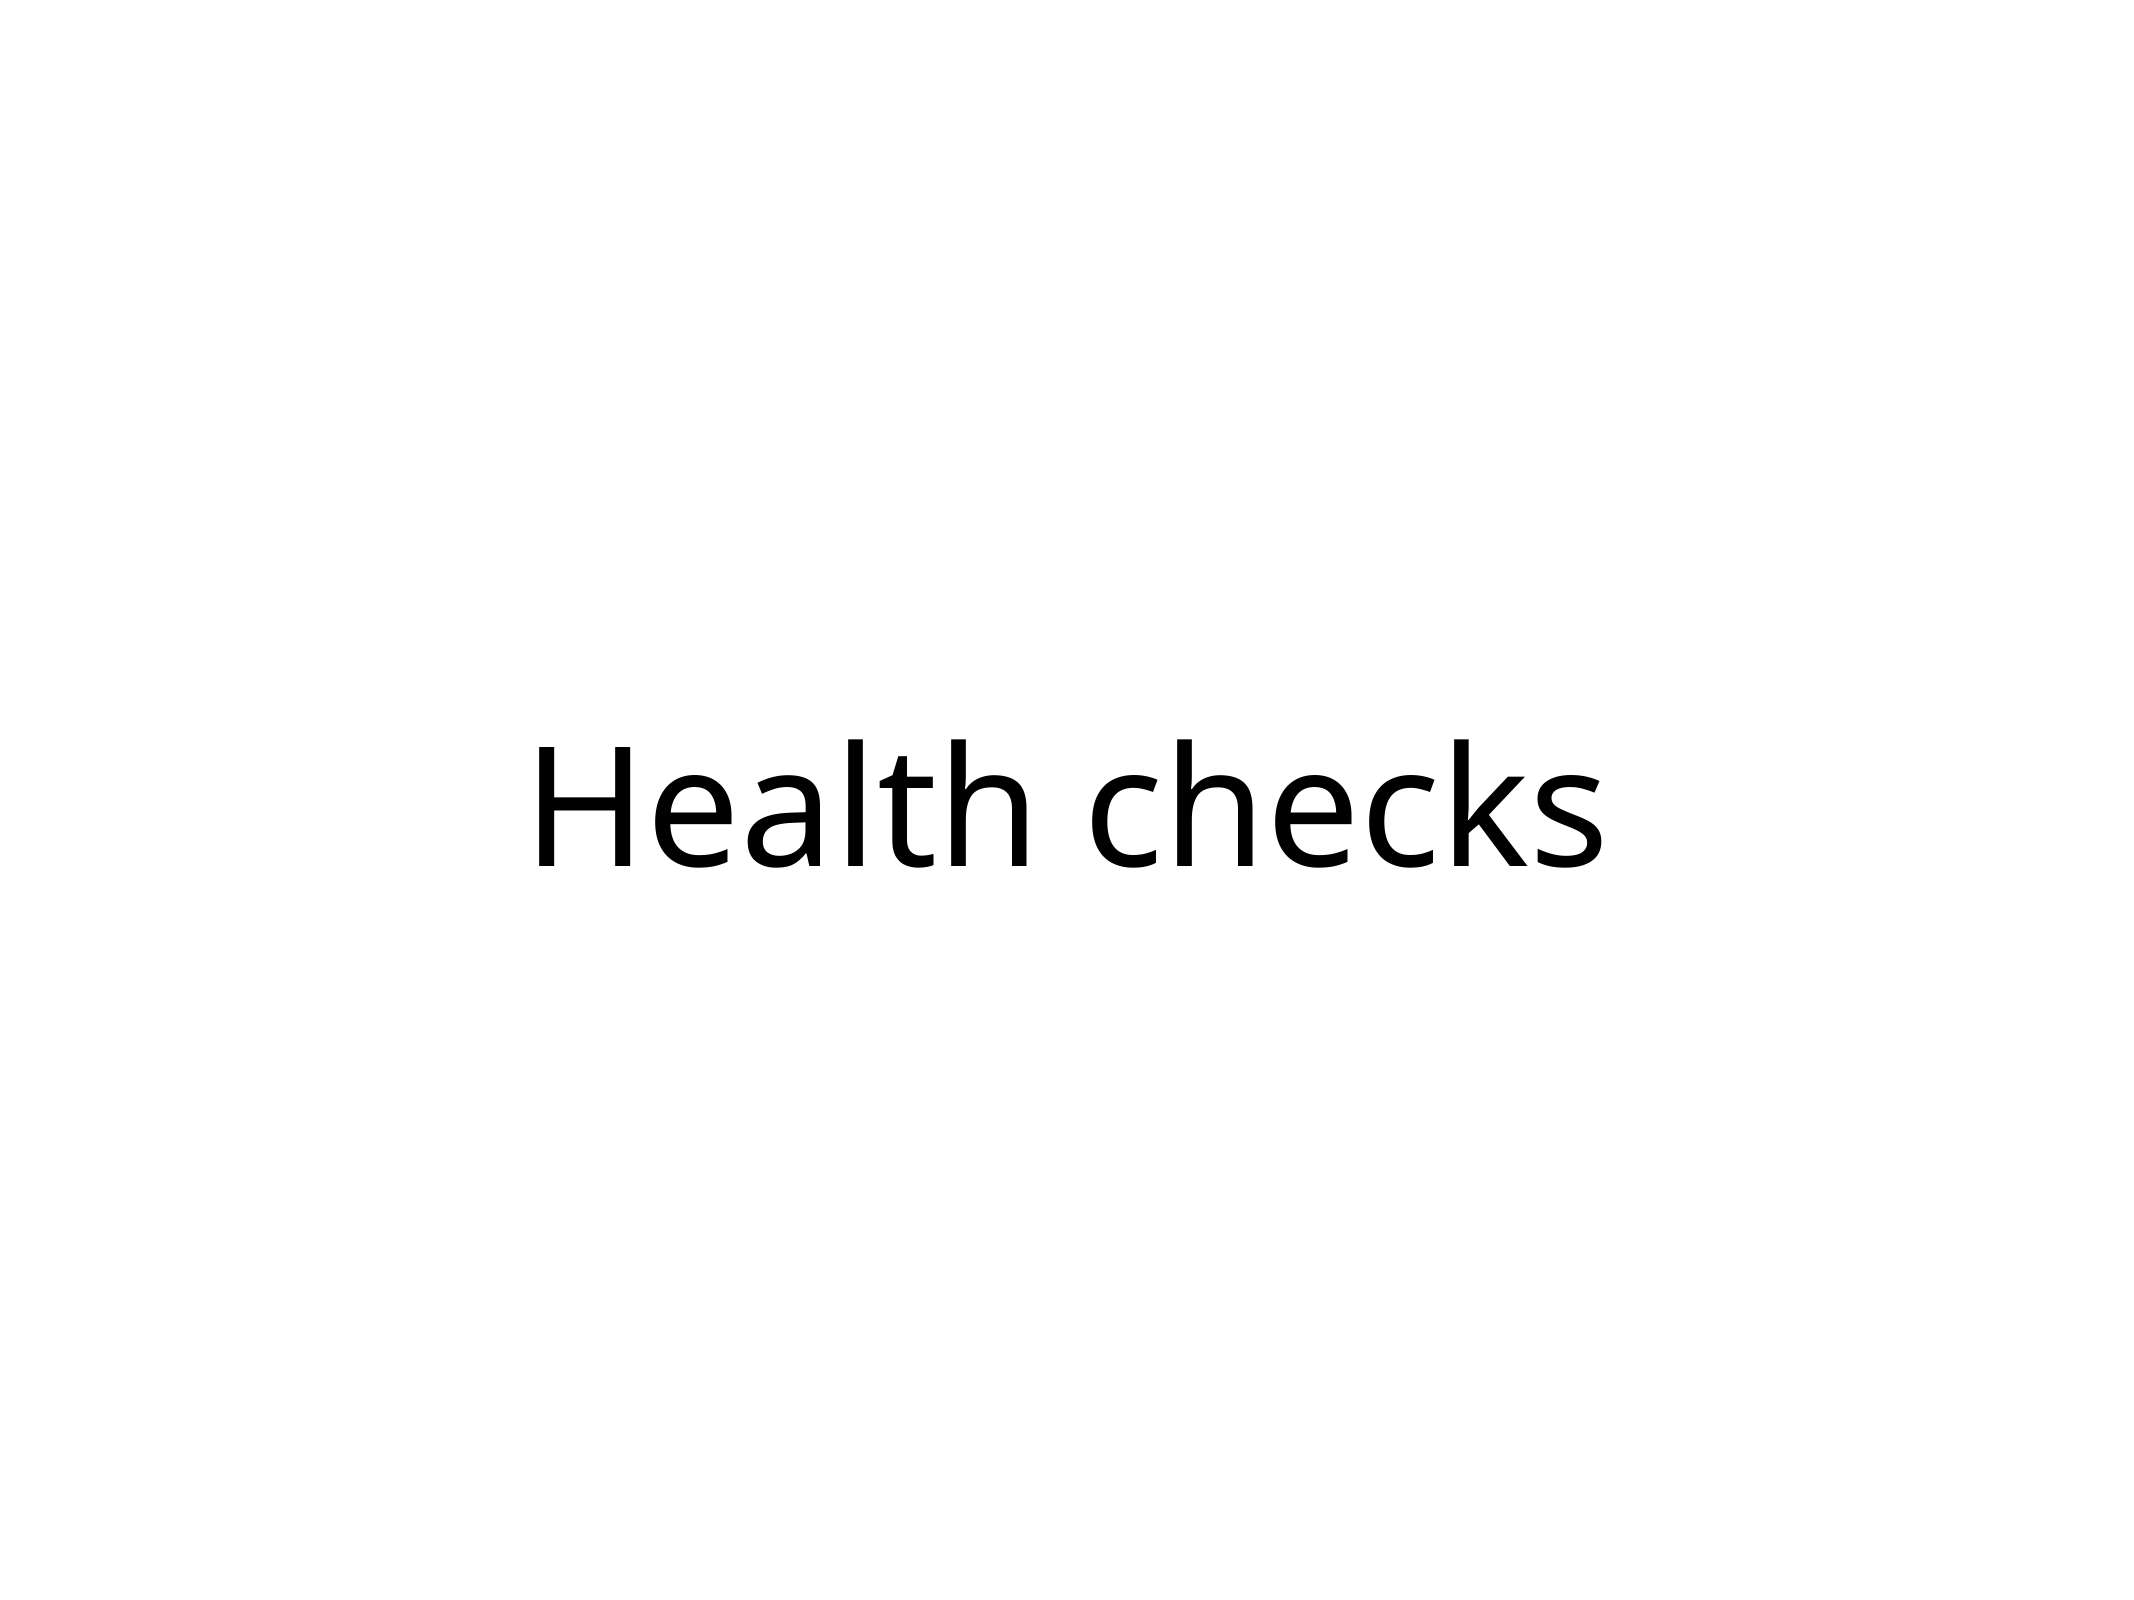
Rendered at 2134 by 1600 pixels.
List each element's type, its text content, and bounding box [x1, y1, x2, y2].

title Health checks [207, 528, 1926, 1072]
